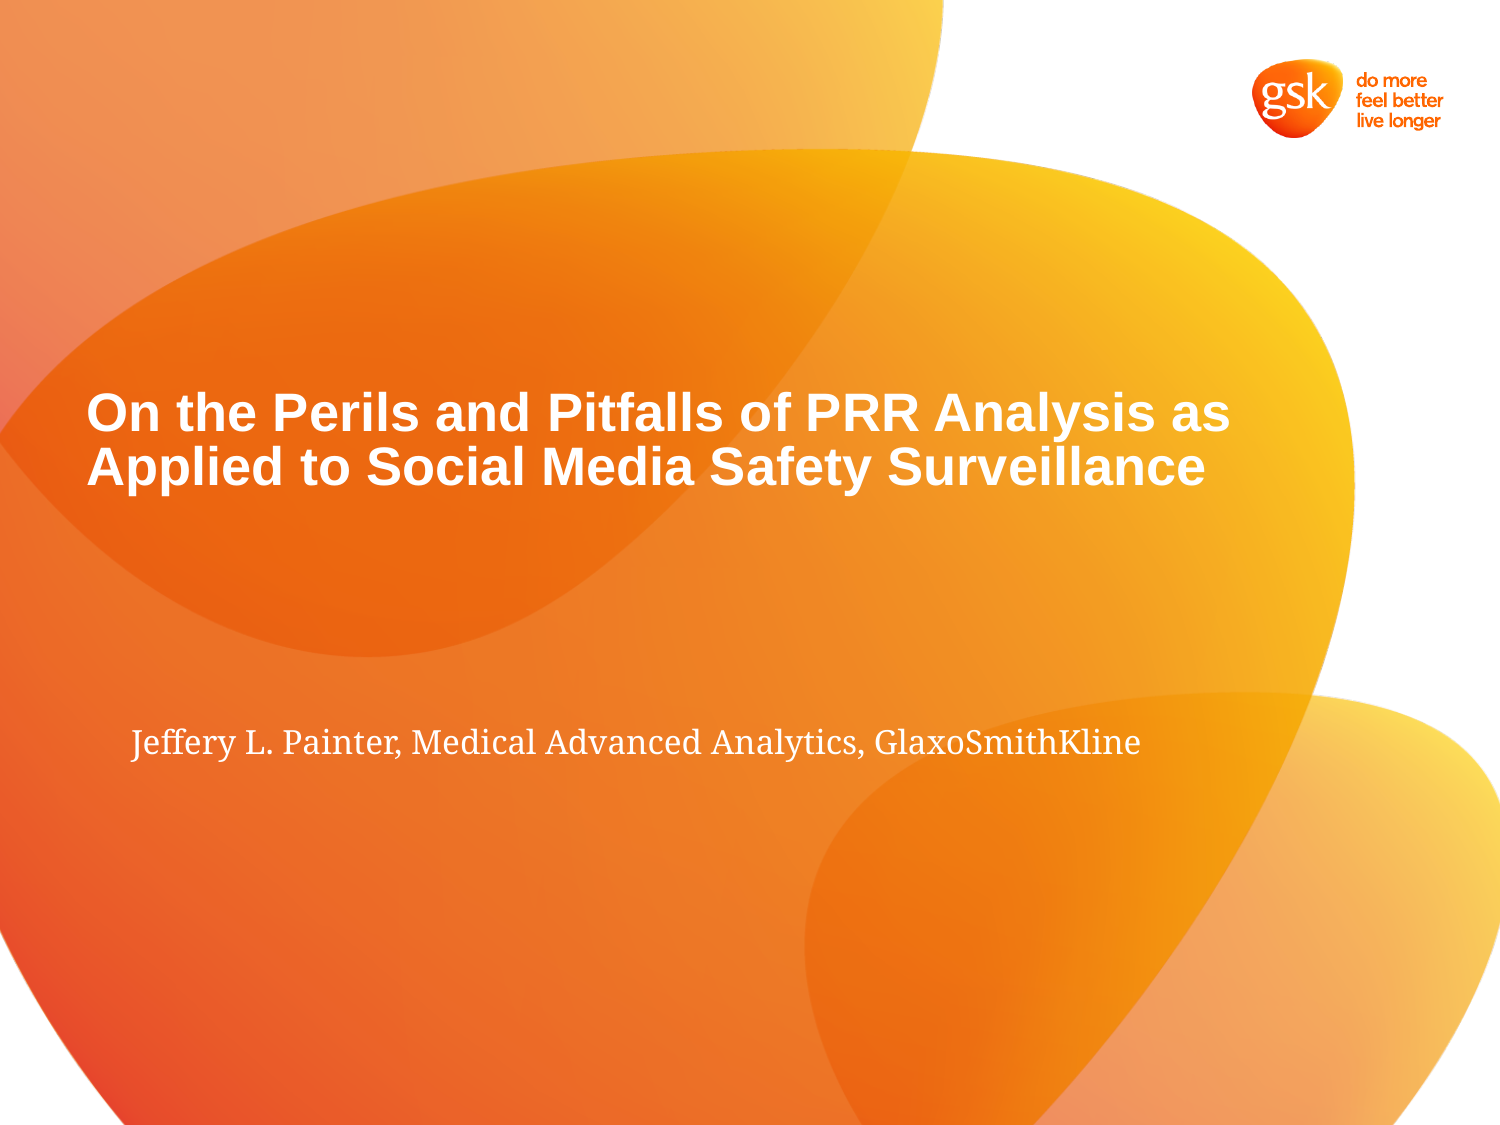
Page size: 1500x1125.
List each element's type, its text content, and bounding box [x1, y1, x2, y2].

title On the Perils and Pitfalls of PRR Analysis as Applied to Social Media Safety Surveillance [86, 387, 1415, 552]
text_box Jeffery L. Painter, Medical Advanced Analytics, GlaxoSmithKline [116, 713, 1371, 837]
picture [0, 0, 1500, 1125]
